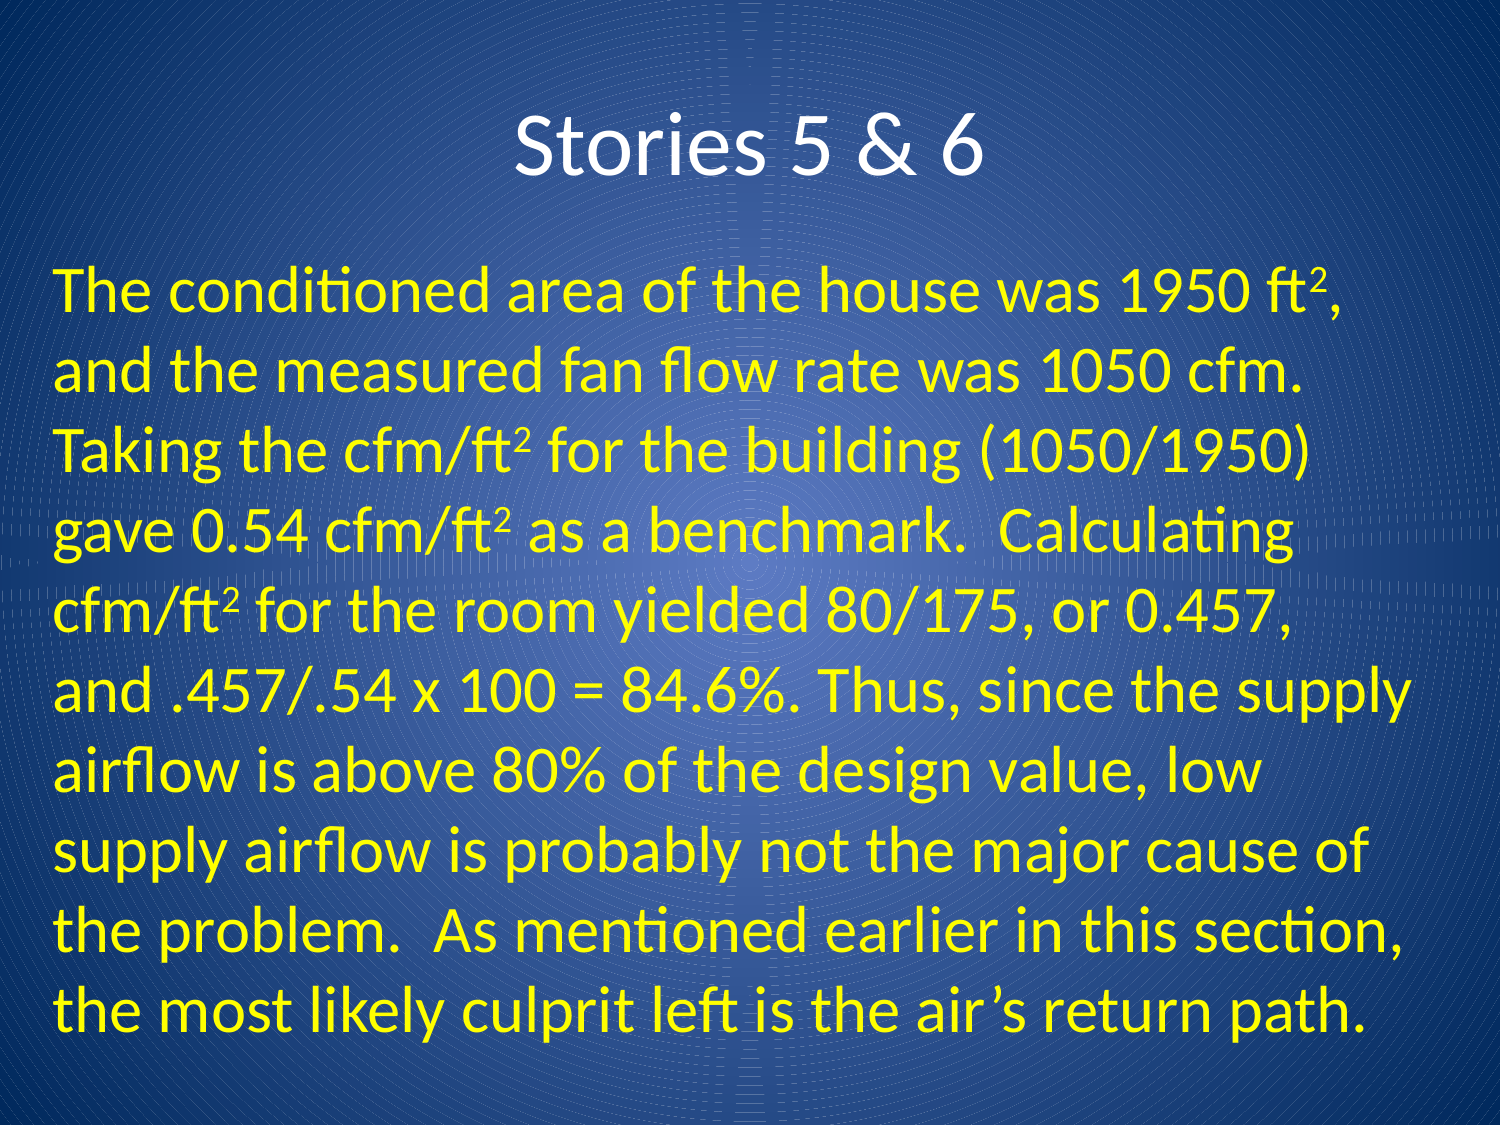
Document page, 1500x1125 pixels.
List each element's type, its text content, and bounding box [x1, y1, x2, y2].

title Stories 5 & 6 [75, 45, 1425, 233]
list The conditioned area of the house was 1950 ft2, and the measured fan flow rate was 1050 cfm. Taking the cfm/ft2 for the building (1050/1950) gave 0.54 cfm/ft2 as a benchmark. Calculating cfm/ft2 for the room yielded 80/175, or 0.457, and .457/.54 x 100 = 84.6%. Thus, since the supply airflow is above 80% of the design value, low supply airflow is probably not the major cause of the problem. As mentioned earlier in this section, the most likely culprit left is the air’s return path. [37, 238, 1463, 981]
